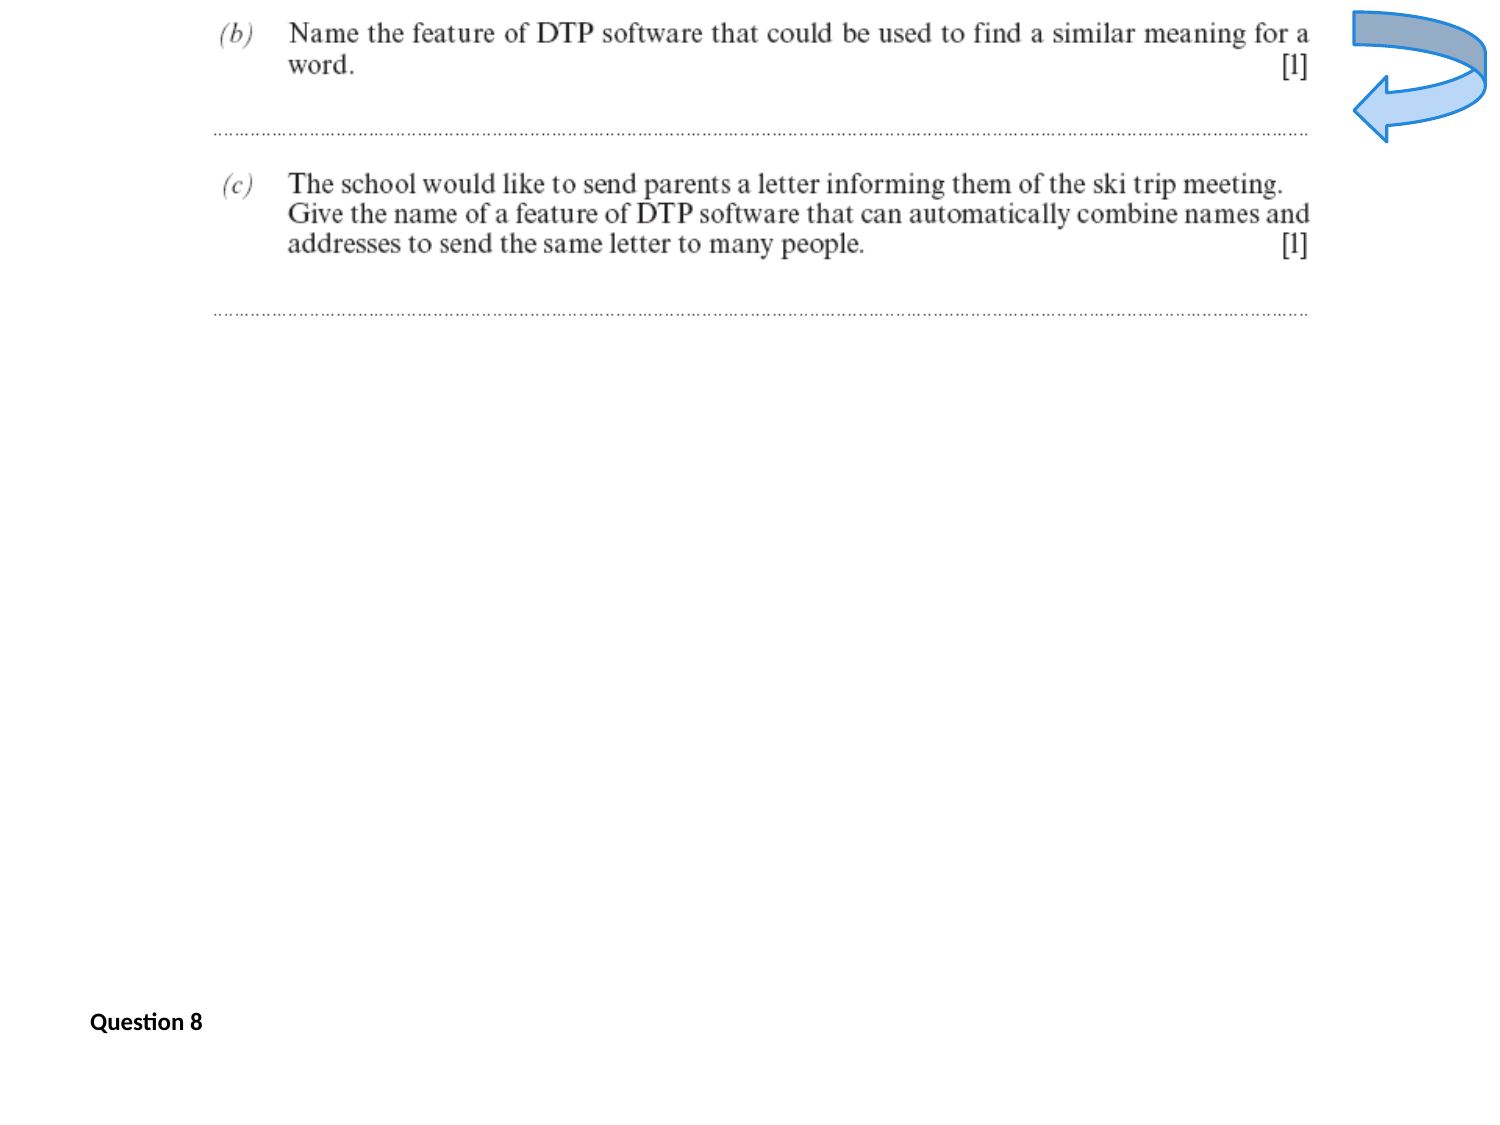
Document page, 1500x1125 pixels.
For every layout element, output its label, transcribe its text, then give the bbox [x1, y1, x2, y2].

list Question 8 [75, 963, 1425, 1078]
picture [184, 0, 1316, 352]
